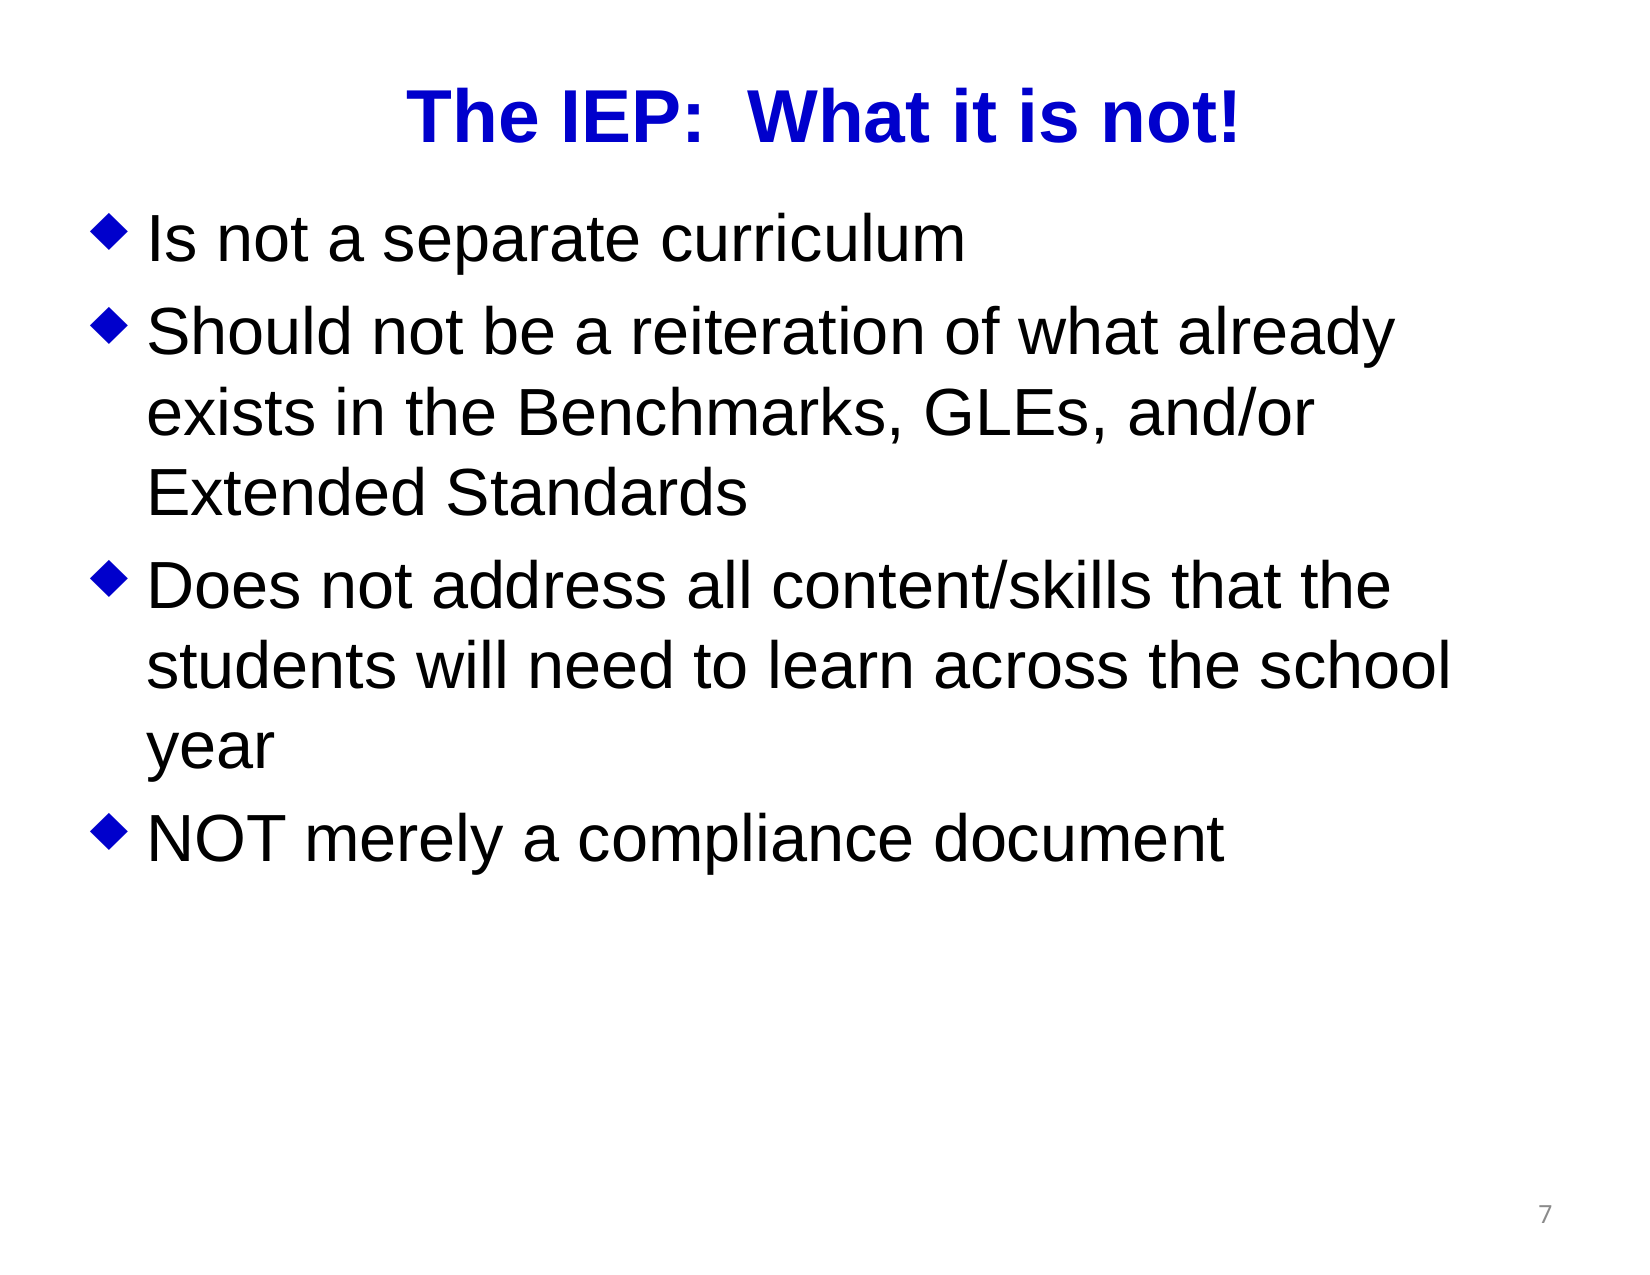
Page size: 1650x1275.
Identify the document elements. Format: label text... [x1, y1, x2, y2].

list Is not a separate curriculum Should not be a reiteration of what already exists in the Benchmarks, GLEs, and/or Extended Standards Does not address all content/skills that the students will need to learn across the school year NOT merely a compliance document [74, 187, 1568, 1140]
slide_number 7 [1182, 1181, 1568, 1250]
title The IEP: What it is not! [82, 50, 1568, 176]
